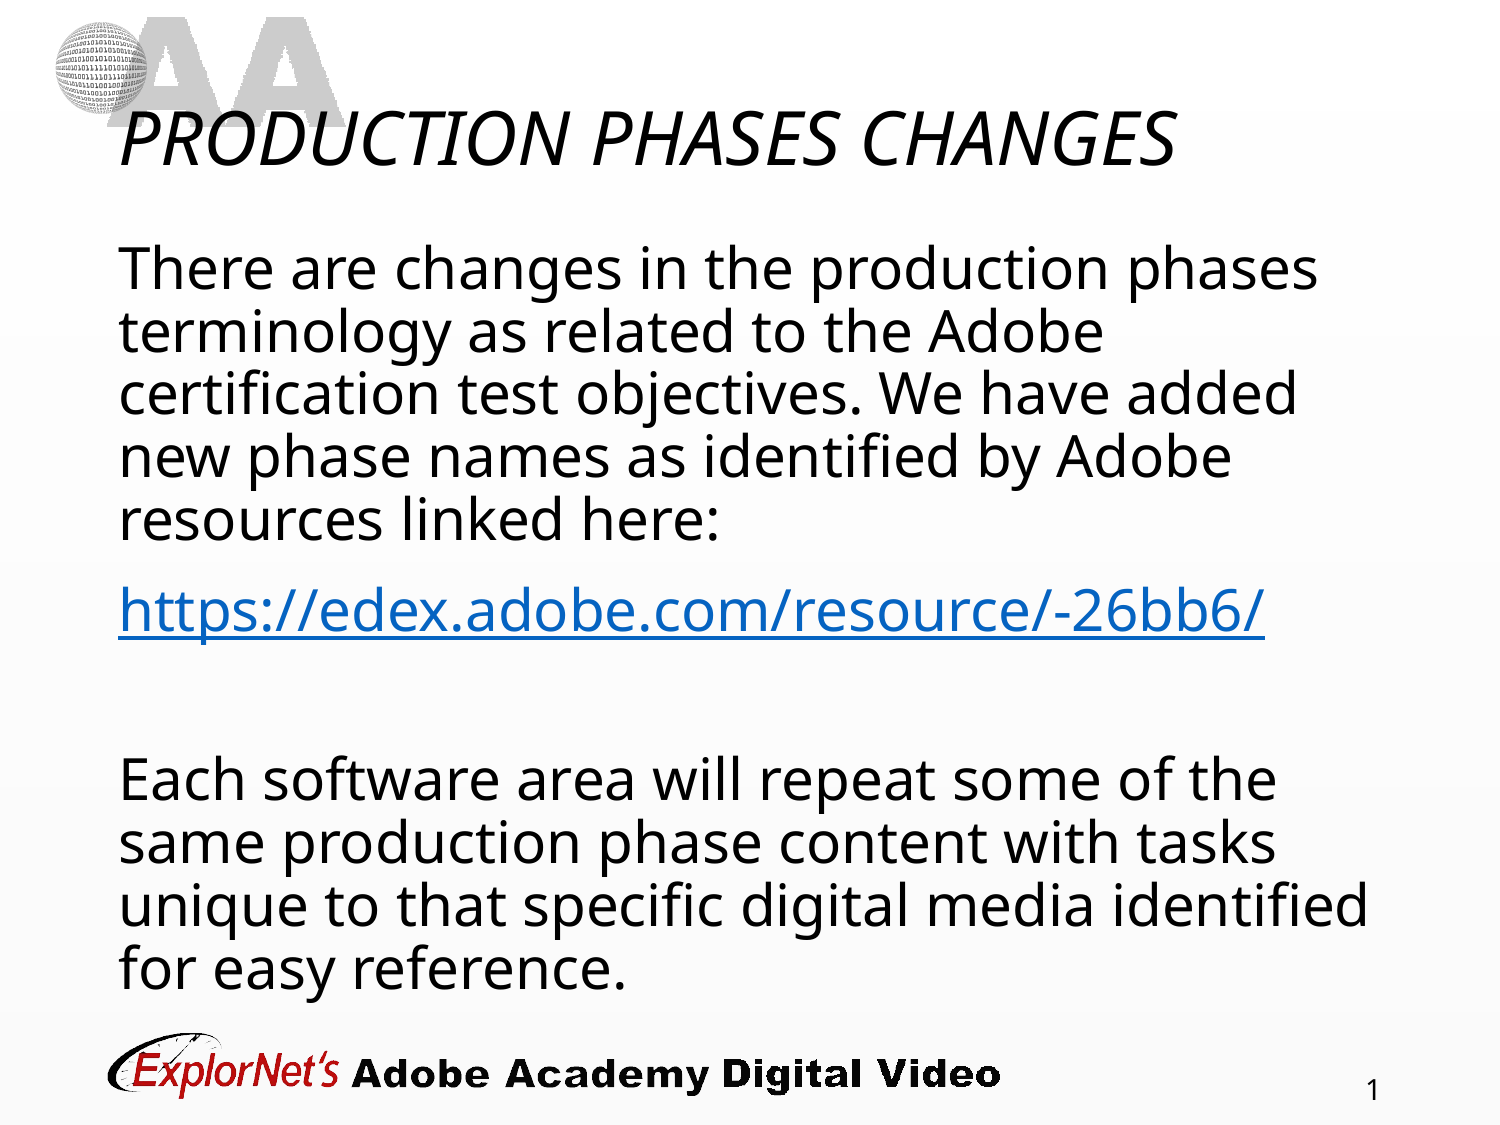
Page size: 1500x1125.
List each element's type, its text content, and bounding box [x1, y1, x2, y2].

list There are changes in the production phases terminology as related to the Adobe certification test objectives. We have added new phase names as identified by Adobe resources linked here: https://edex.adobe.com/resource/-26bb6/ Each software area will repeat some of the same production phase content with tasks unique to that specific digital media identified for easy reference. [103, 231, 1397, 1014]
title PRODUCTION PHASES CHANGES [103, 92, 1397, 192]
picture [52, 8, 355, 114]
slide_number 1 [1317, 1062, 1397, 1119]
picture [104, 1029, 1006, 1113]
